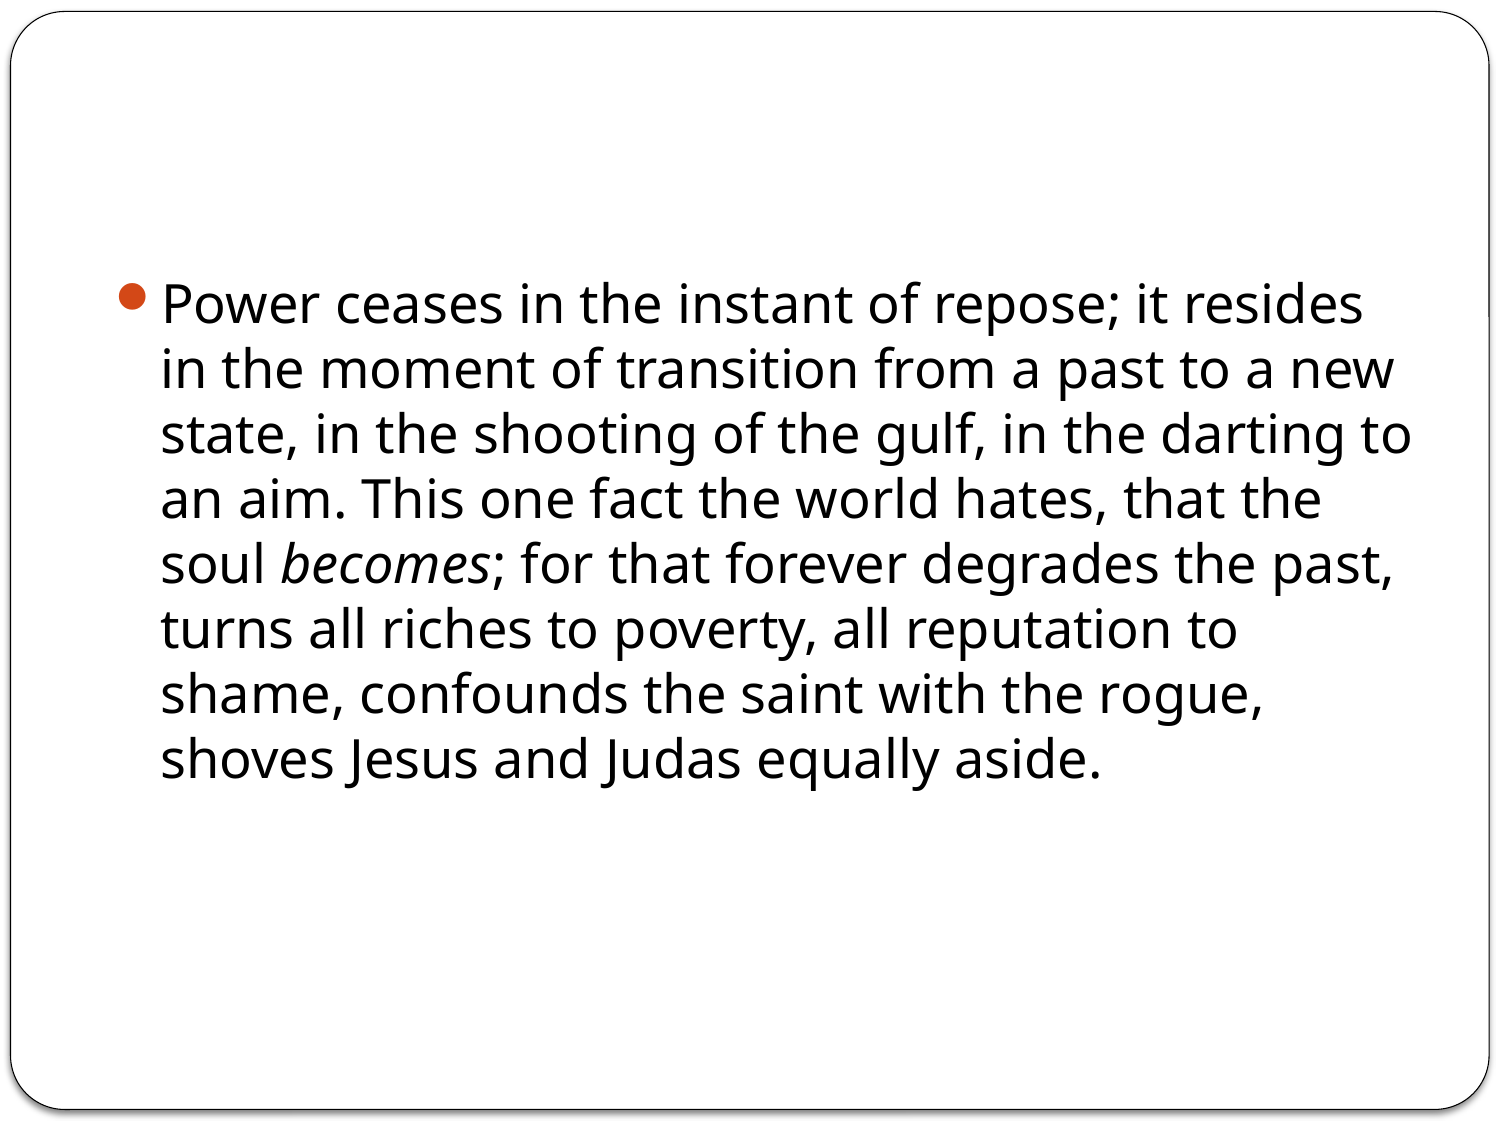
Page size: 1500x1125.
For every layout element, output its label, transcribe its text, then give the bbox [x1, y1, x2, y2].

list Power ceases in the instant of repose; it resides in the moment of transition from a past to a new state, in the shooting of the gulf, in the darting to an aim. This one fact the world hates, that the soul becomes; for that forever degrades the past, turns all riches to poverty, all reputation to shame, confounds the saint with the rogue, shoves Jesus and Judas equally aside. [100, 262, 1438, 1000]
